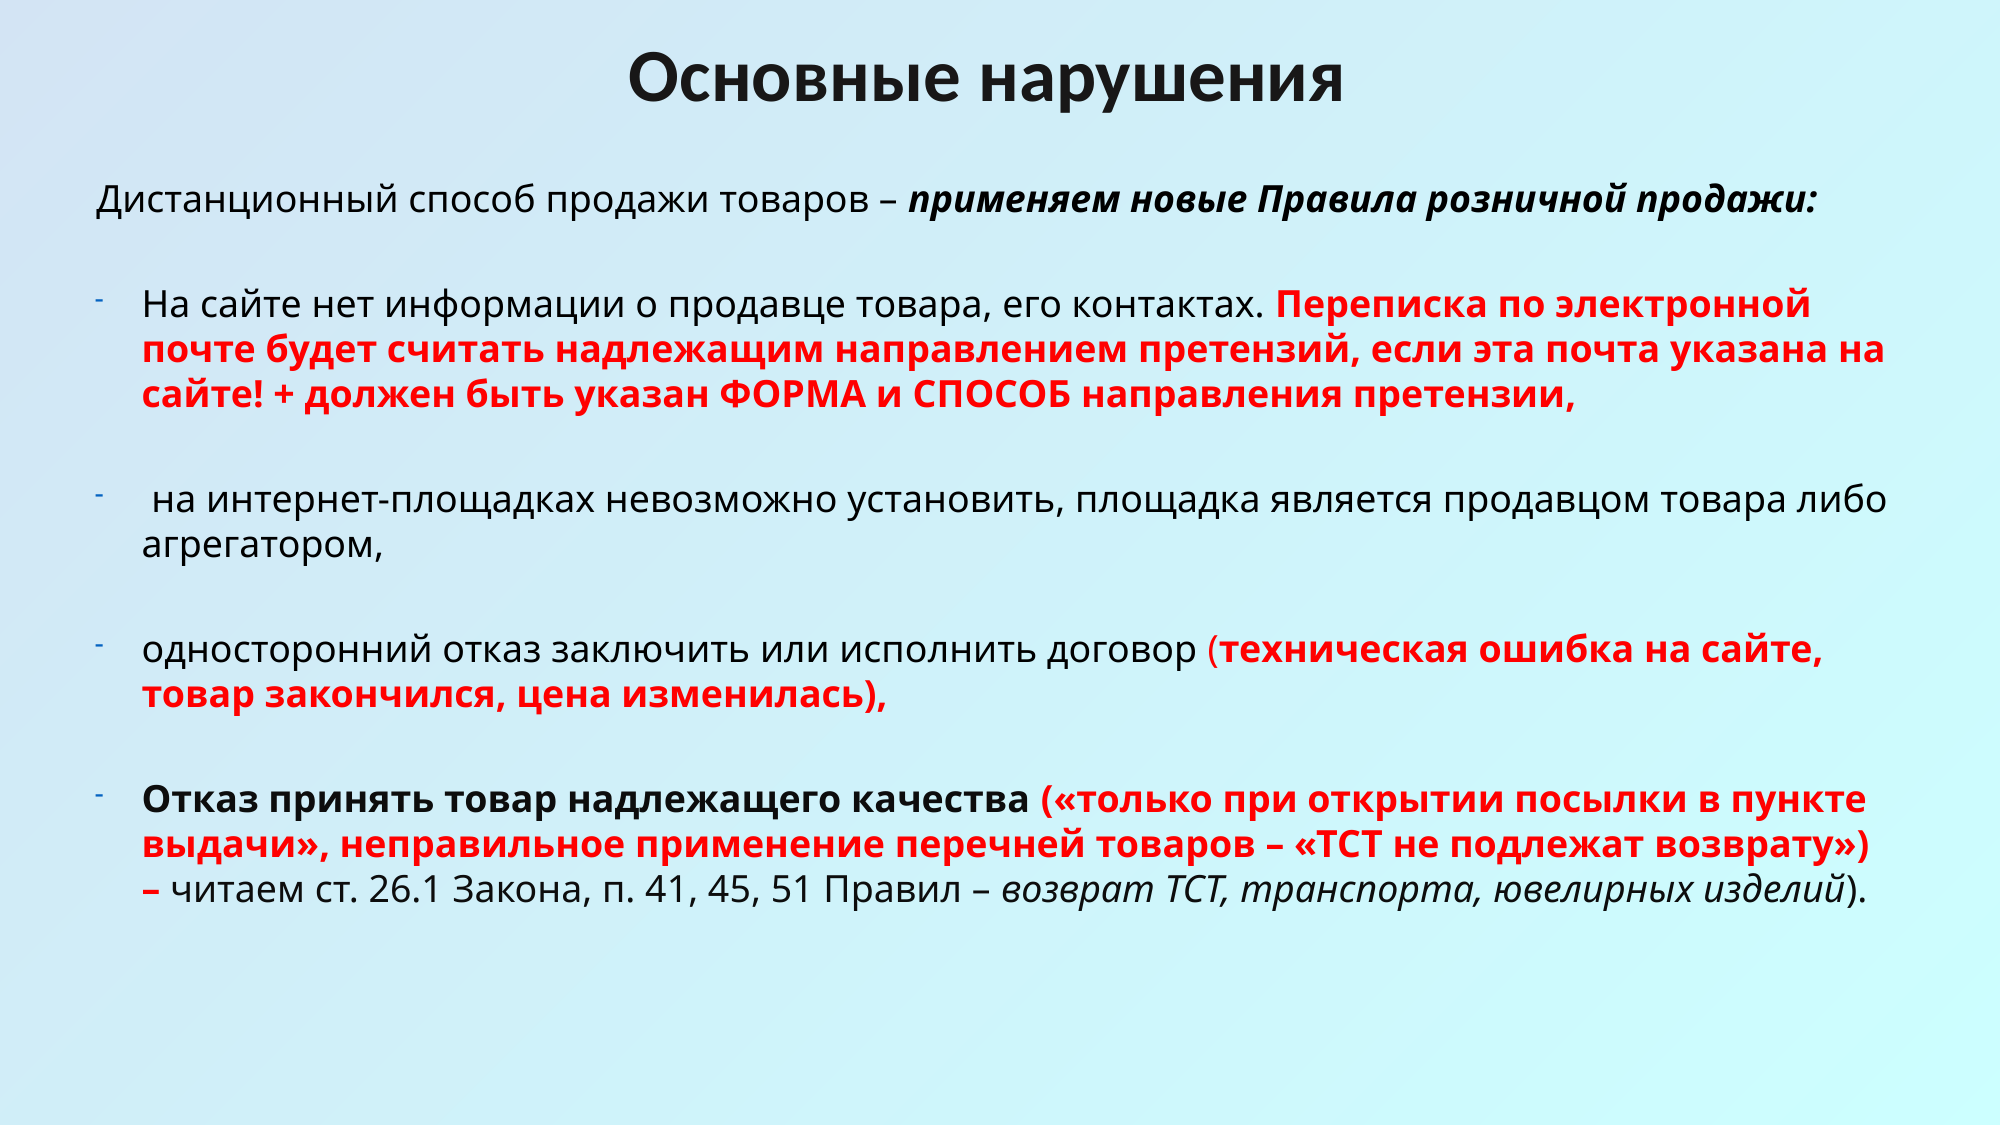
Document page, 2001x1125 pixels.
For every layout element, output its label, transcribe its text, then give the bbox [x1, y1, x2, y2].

text_box Основные нарушения [614, 18, 1362, 124]
text_box Дистанционный способ продажи товаров – применяем новые Правила розничной продажи: На сайте нет информации о продавце товара, его контактах. Переписка по электронной почте будет считать надлежащим направлением претензий, если эта почта указана на сайте! + должен быть указан ФОРМА и СПОСОБ направления претензии, на интернет-площадках невозможно установить, площадка является продавцом товара либо агрегатором, односторонний отказ заключить или исполнить договор (техническая ошибка на сайте, товар закончился, цена изменилась), Отказ принять товар надлежащего качества («только при открытии посылки в пункте выдачи», неправильное применение перечней товаров – «ТСТ не подлежат возврату») – читаем ст. 26.1 Закона, п. 41, 45, 51 Правил – возврат ТСТ, транспорта, ювелирных изделий). [80, 125, 1914, 999]
